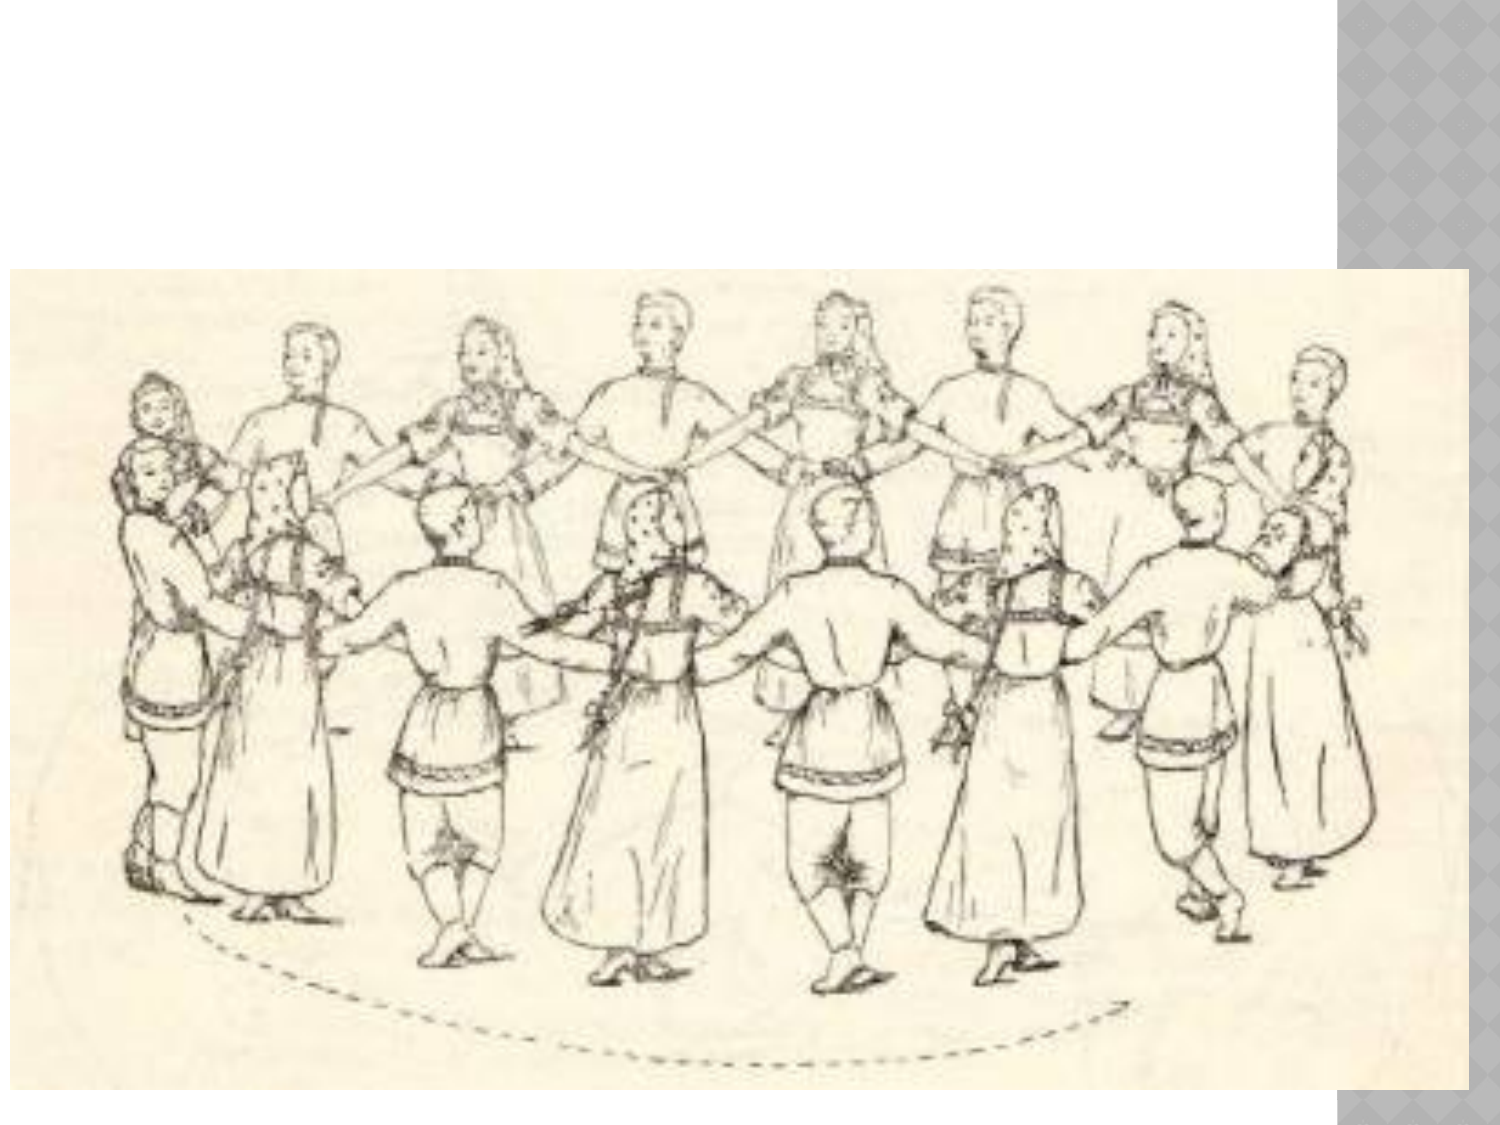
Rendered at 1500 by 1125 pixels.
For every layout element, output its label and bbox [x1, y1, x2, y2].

picture [9, 269, 1470, 1091]
